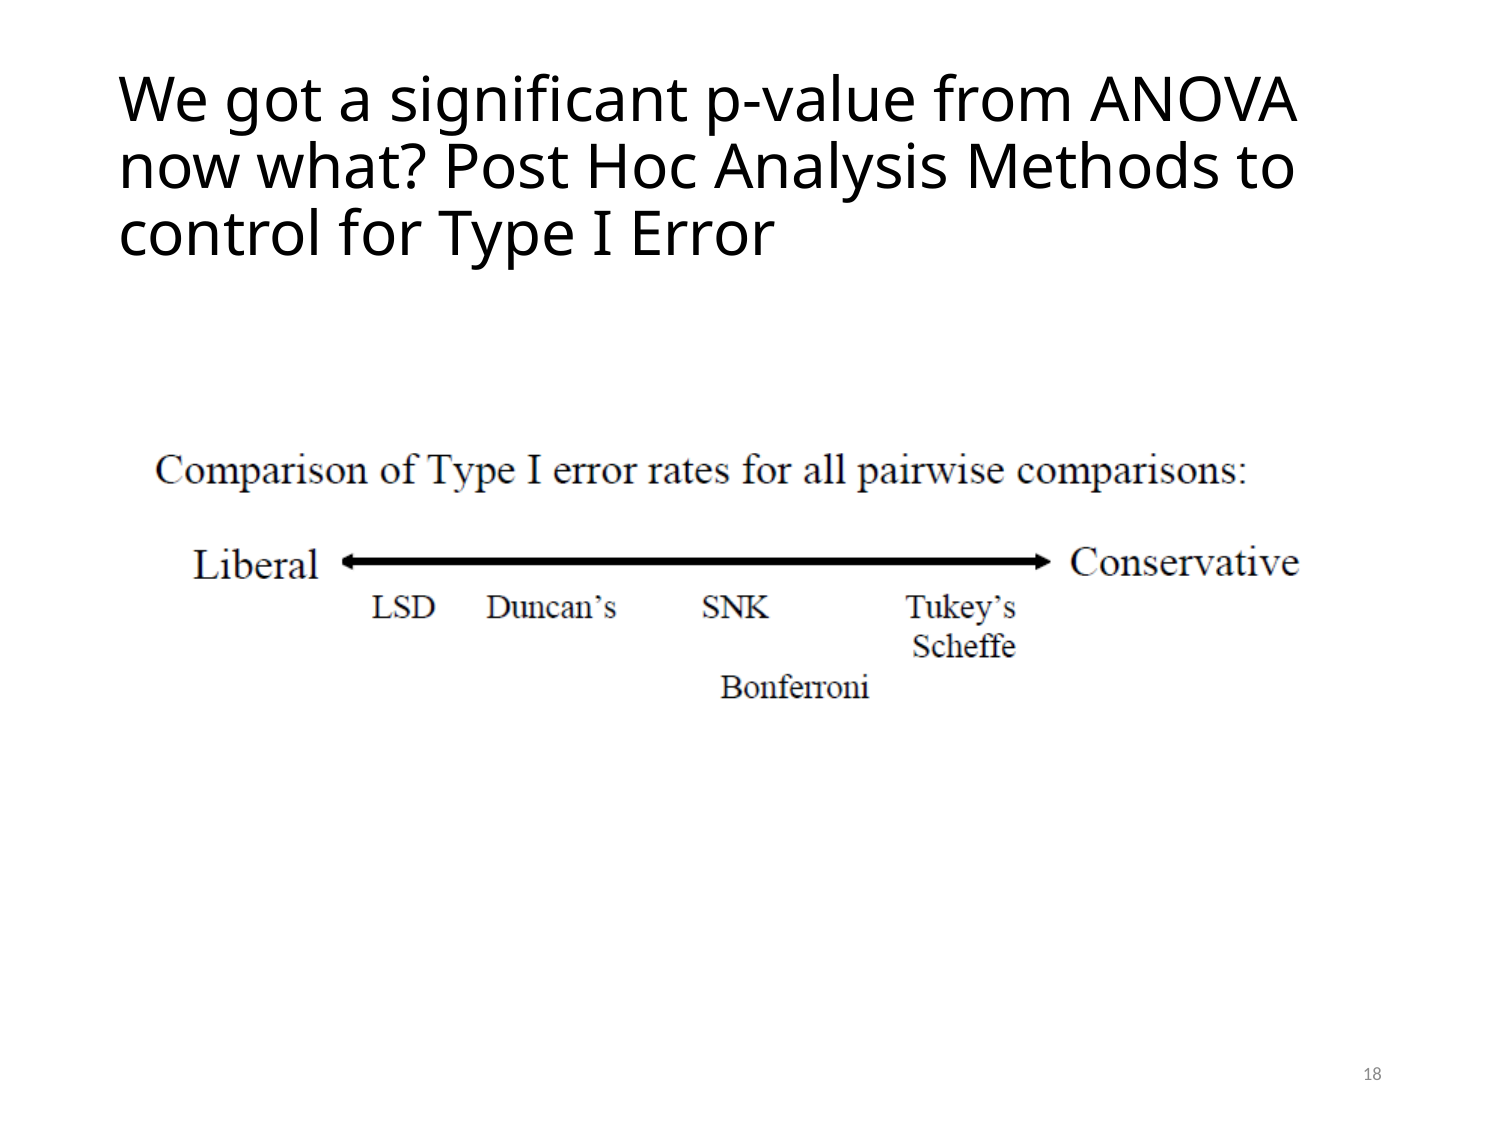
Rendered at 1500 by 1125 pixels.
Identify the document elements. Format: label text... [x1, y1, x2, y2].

title We got a significant p-value from ANOVA now what? Post Hoc Analysis Methods to control for Type I Error [103, 59, 1397, 278]
picture [148, 449, 1323, 704]
slide_number 18 [1059, 1042, 1397, 1103]
